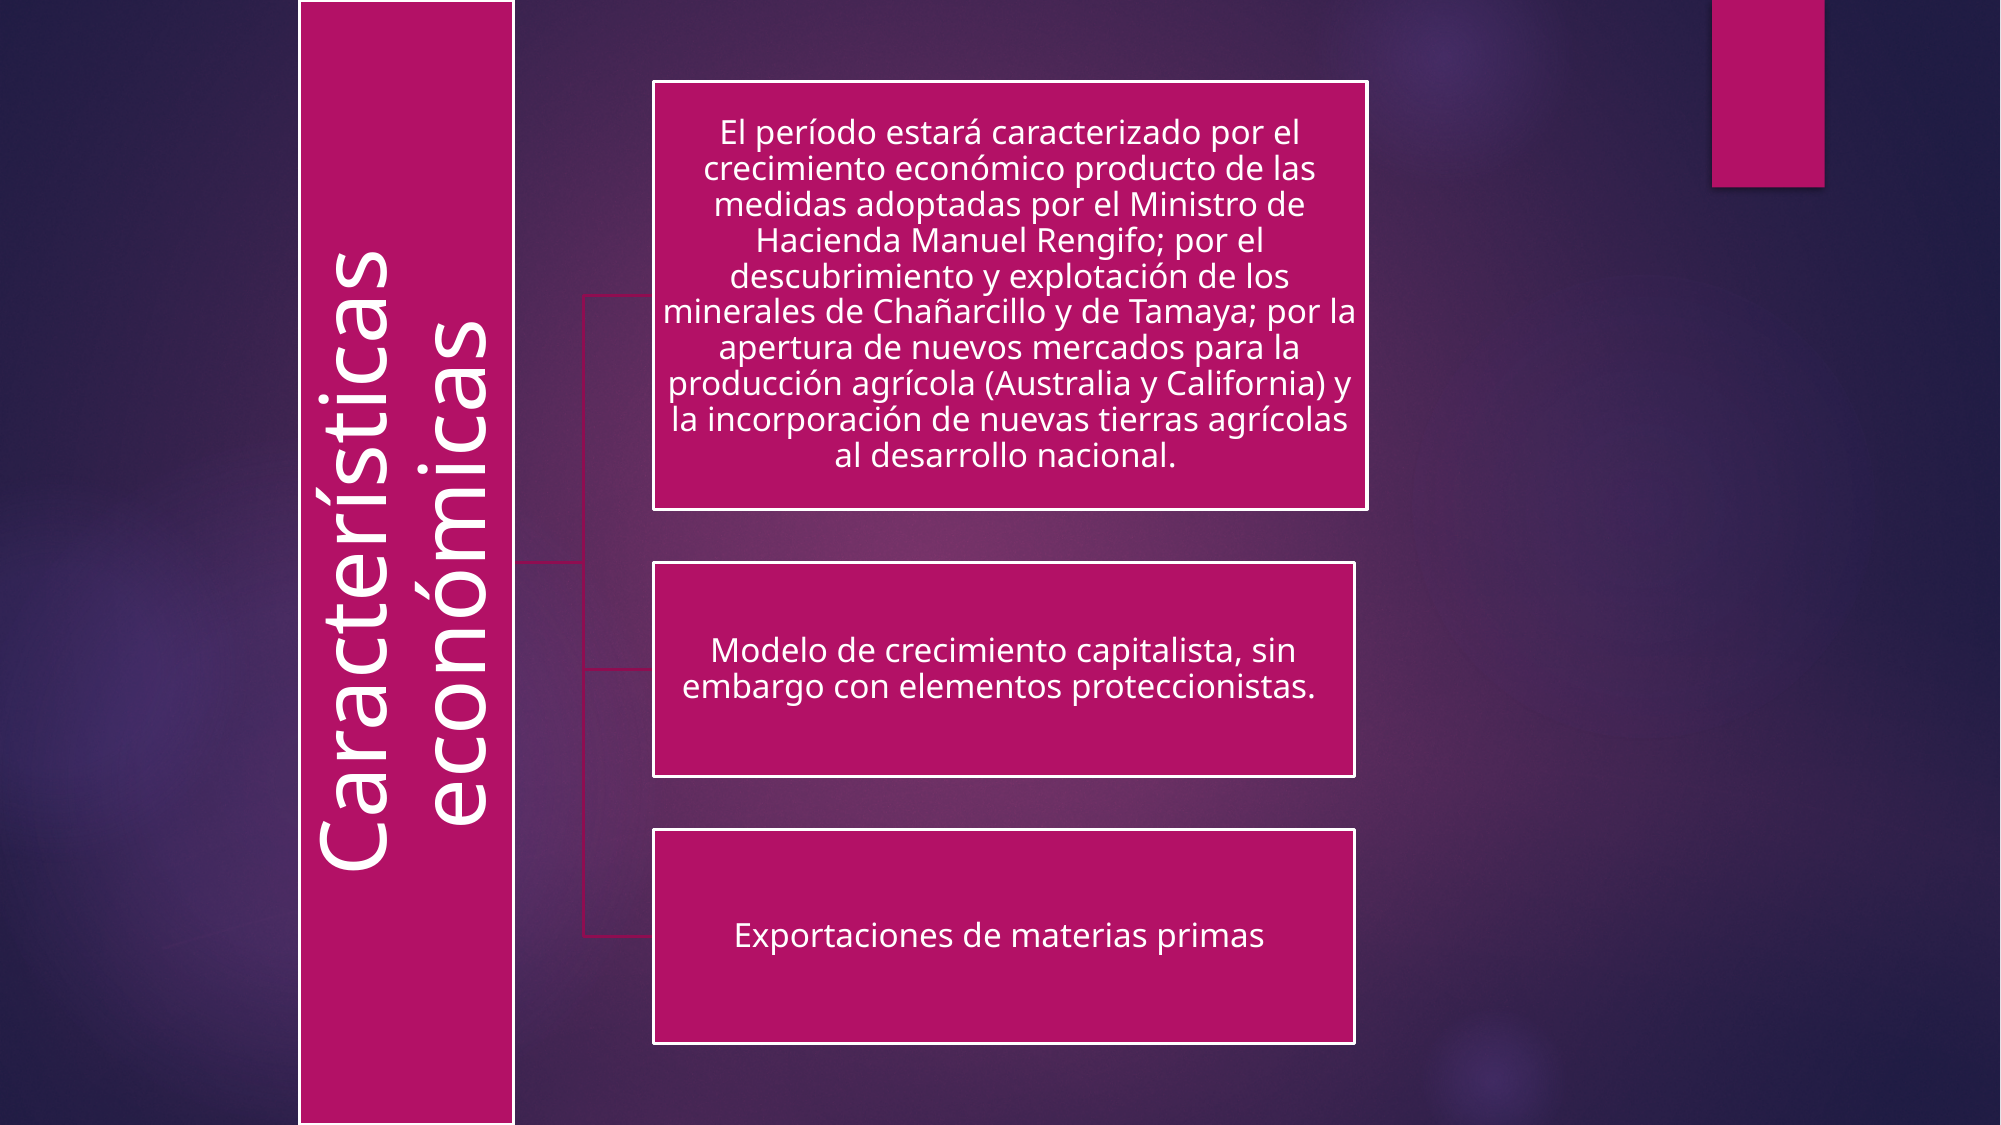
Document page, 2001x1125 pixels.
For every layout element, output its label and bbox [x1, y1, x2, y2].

text_box [0, 0, 1667, 1125]
